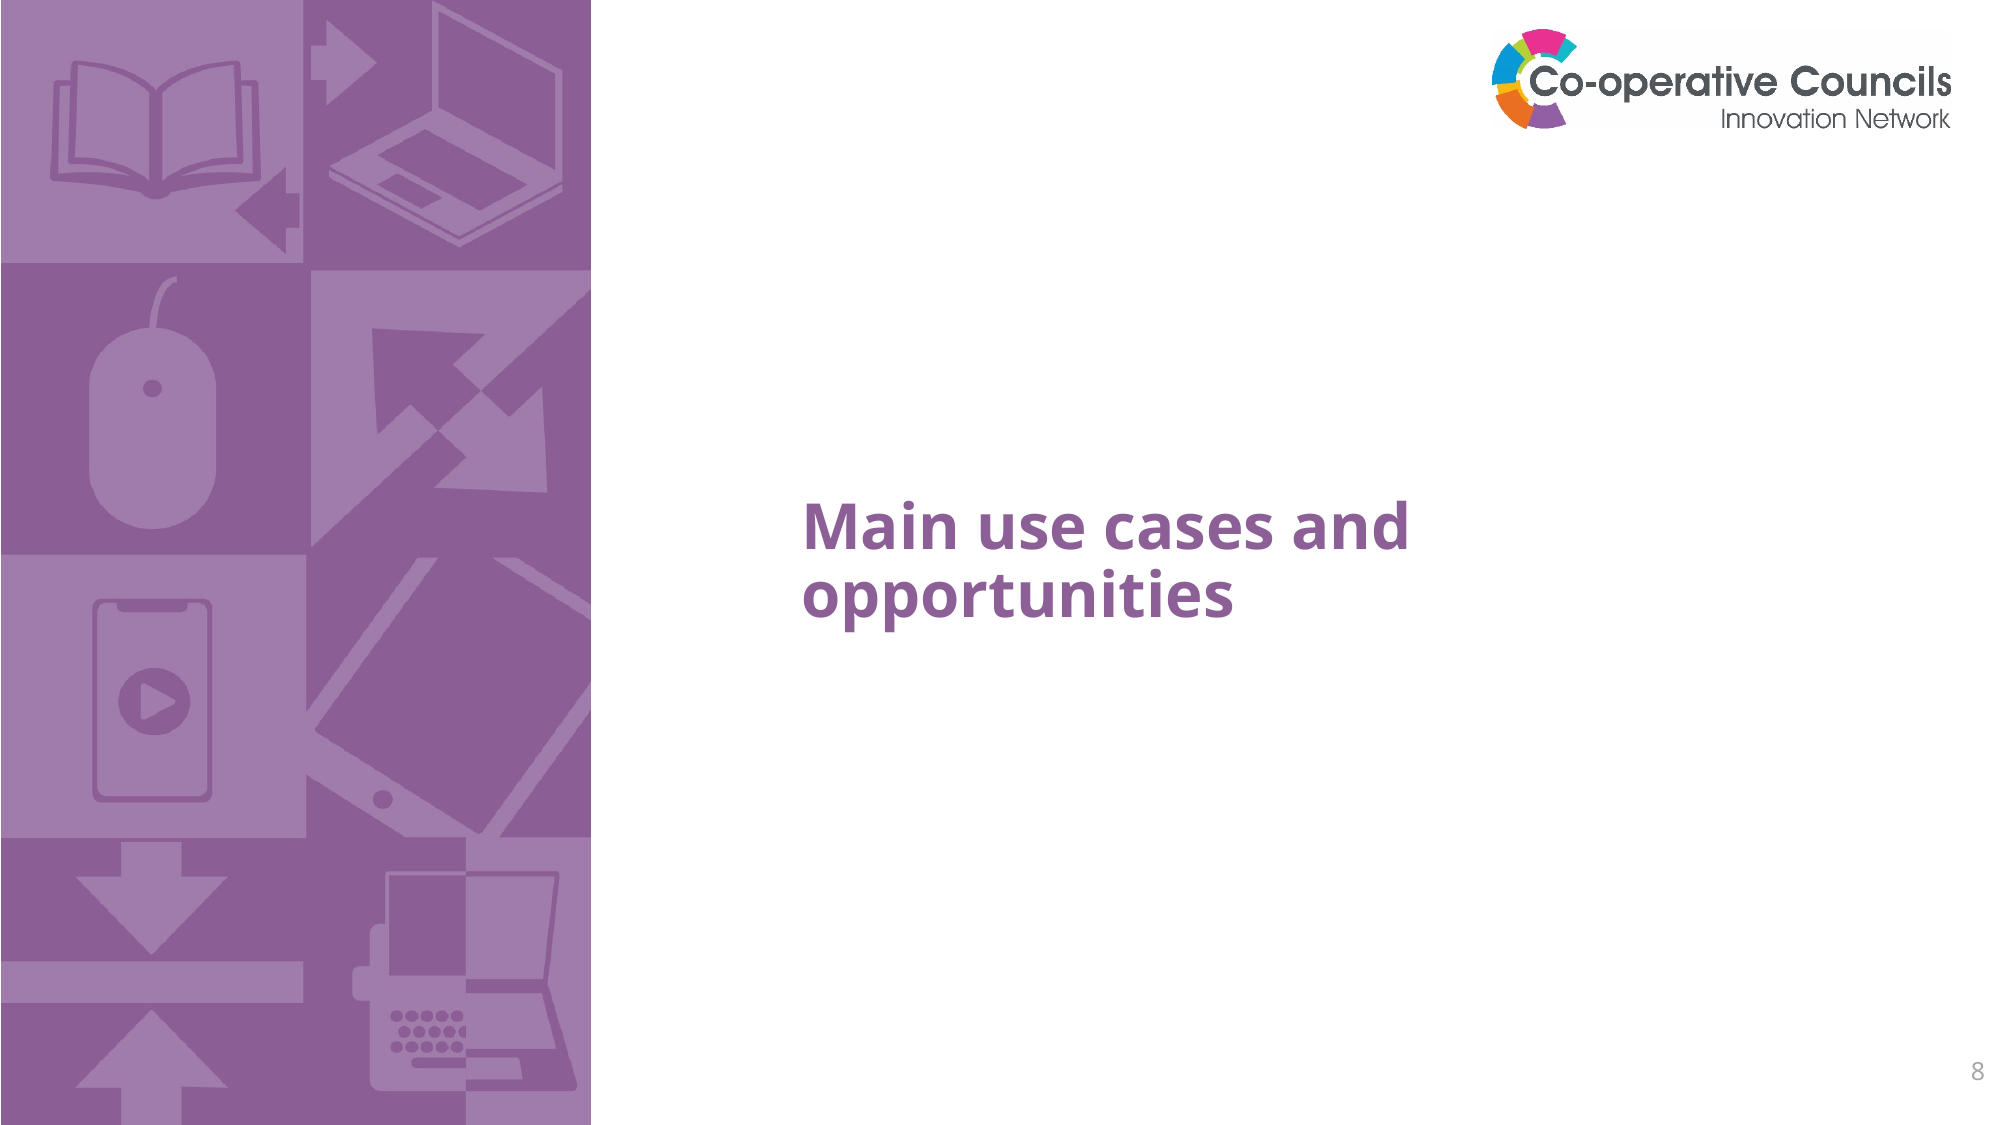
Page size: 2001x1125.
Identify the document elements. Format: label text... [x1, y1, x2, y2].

picture [0, 0, 591, 1125]
picture [1492, 29, 1951, 129]
slide_number 8 [1555, 1042, 2000, 1102]
title Main use cases and opportunities [786, 485, 1800, 640]
